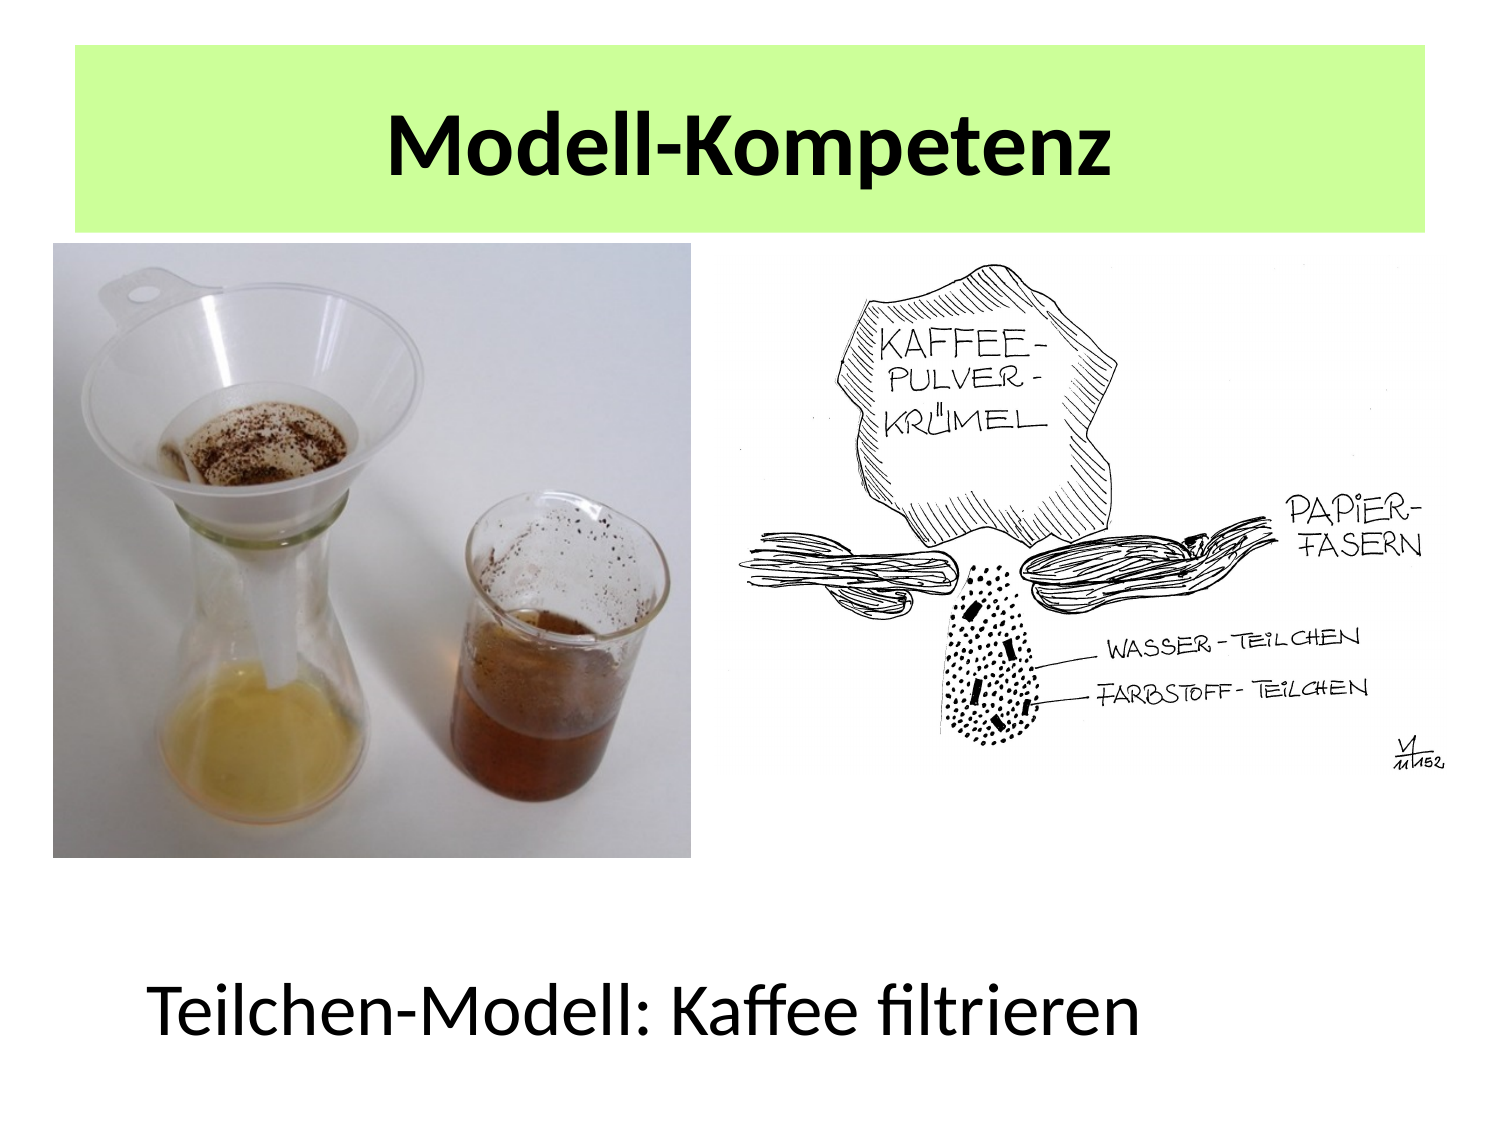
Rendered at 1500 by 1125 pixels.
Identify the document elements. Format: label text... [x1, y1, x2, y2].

title Modell-Kompetenz [75, 45, 1425, 233]
picture [52, 243, 692, 858]
text_box Teilchen-Modell: Kaffee filtrieren [131, 952, 1388, 1058]
picture [714, 255, 1448, 776]
